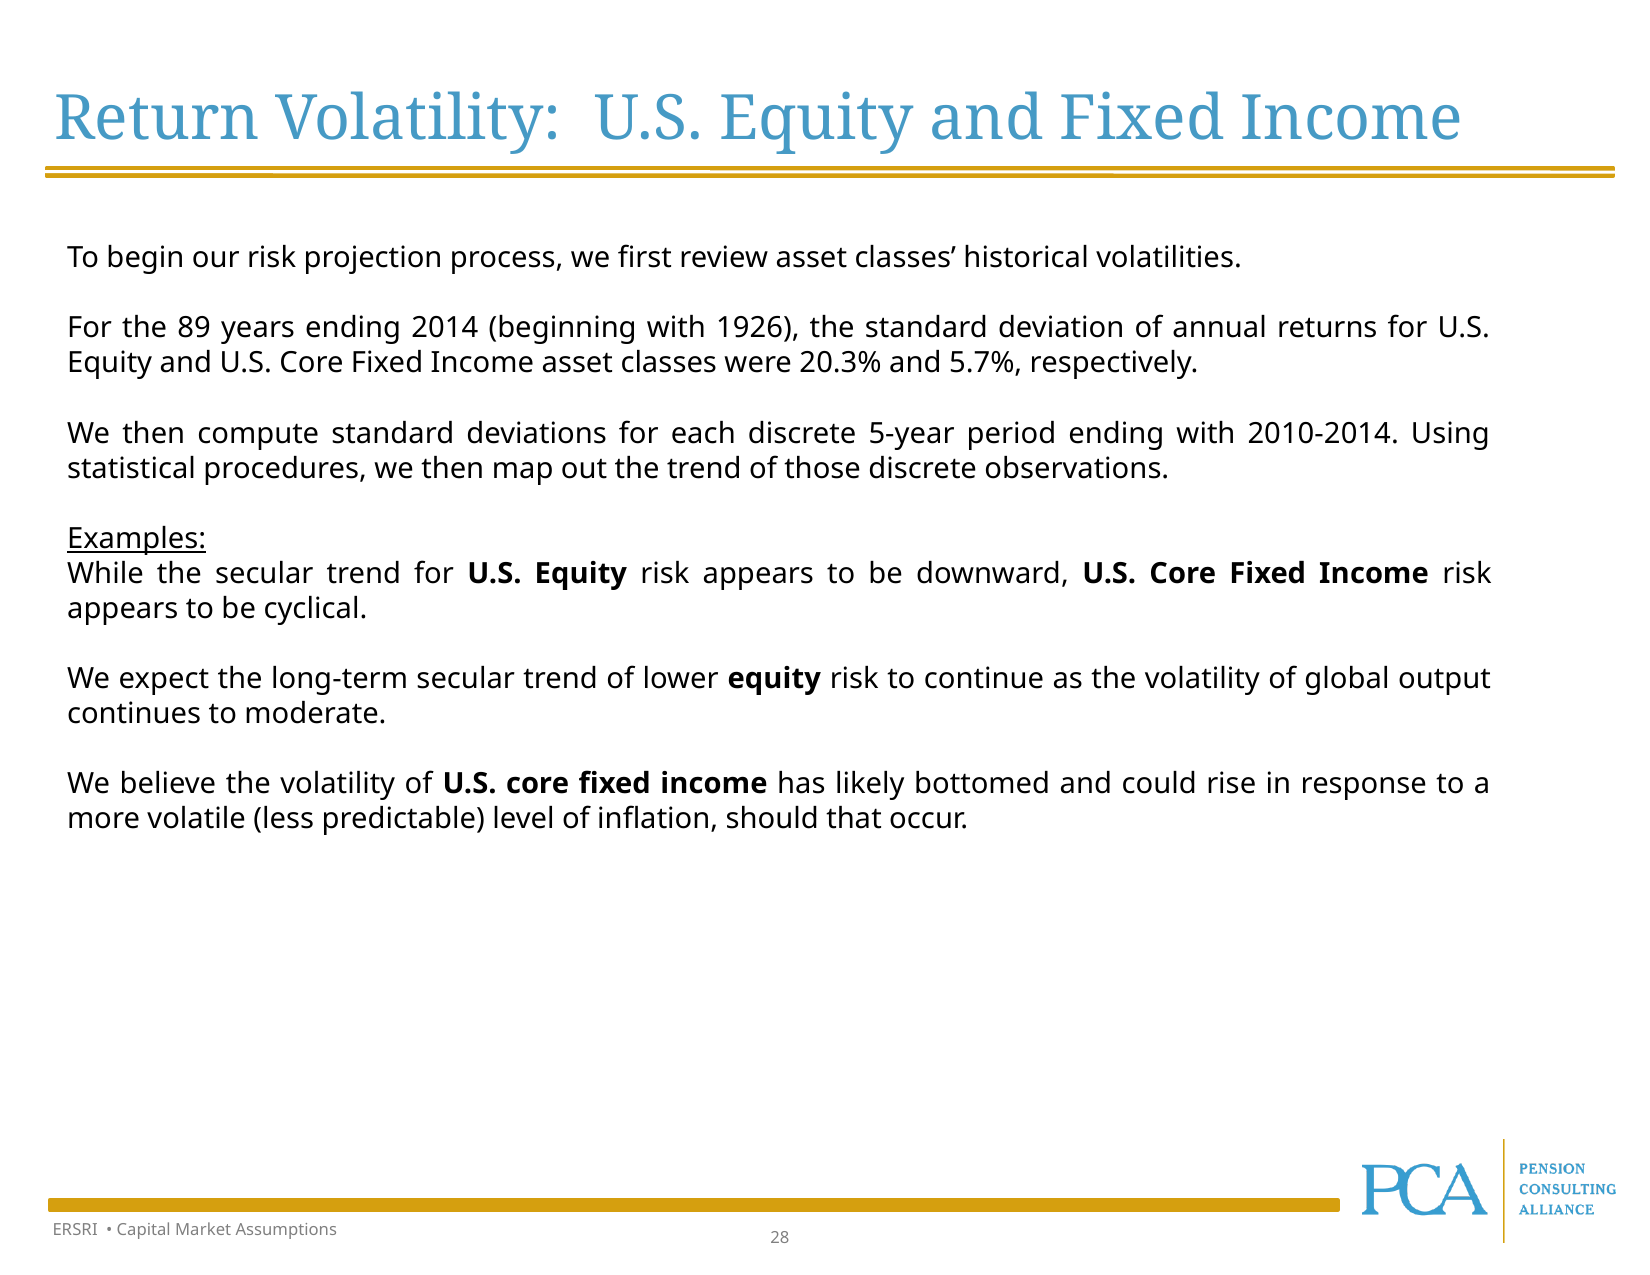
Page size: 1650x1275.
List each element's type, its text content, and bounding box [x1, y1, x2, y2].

text_box Return Volatility: U.S. Equity and Fixed Income [37, 68, 1606, 161]
picture [1362, 1139, 1616, 1243]
list To begin our risk projection process, we first review asset classes’ historical volatilities. For the 89 years ending 2014 (beginning with 1926), the standard deviation of annual returns for U.S. Equity and U.S. Core Fixed Income asset classes were 20.3% and 5.7%, respectively. We then compute standard deviations for each discrete 5-year period ending with 2010-2014. Using statistical procedures, we then map out the trend of those discrete observations. Examples: While the secular trend for U.S. Equity risk appears to be downward, U.S. Core Fixed Income risk appears to be cyclical. We expect the long-term secular trend of lower equity risk to continue as the volatility of global output continues to moderate. We believe the volatility of U.S. core fixed income has likely bottomed and could rise in response to a more volatile (less predictable) level of inflation, should that occur. [52, 231, 1507, 1138]
